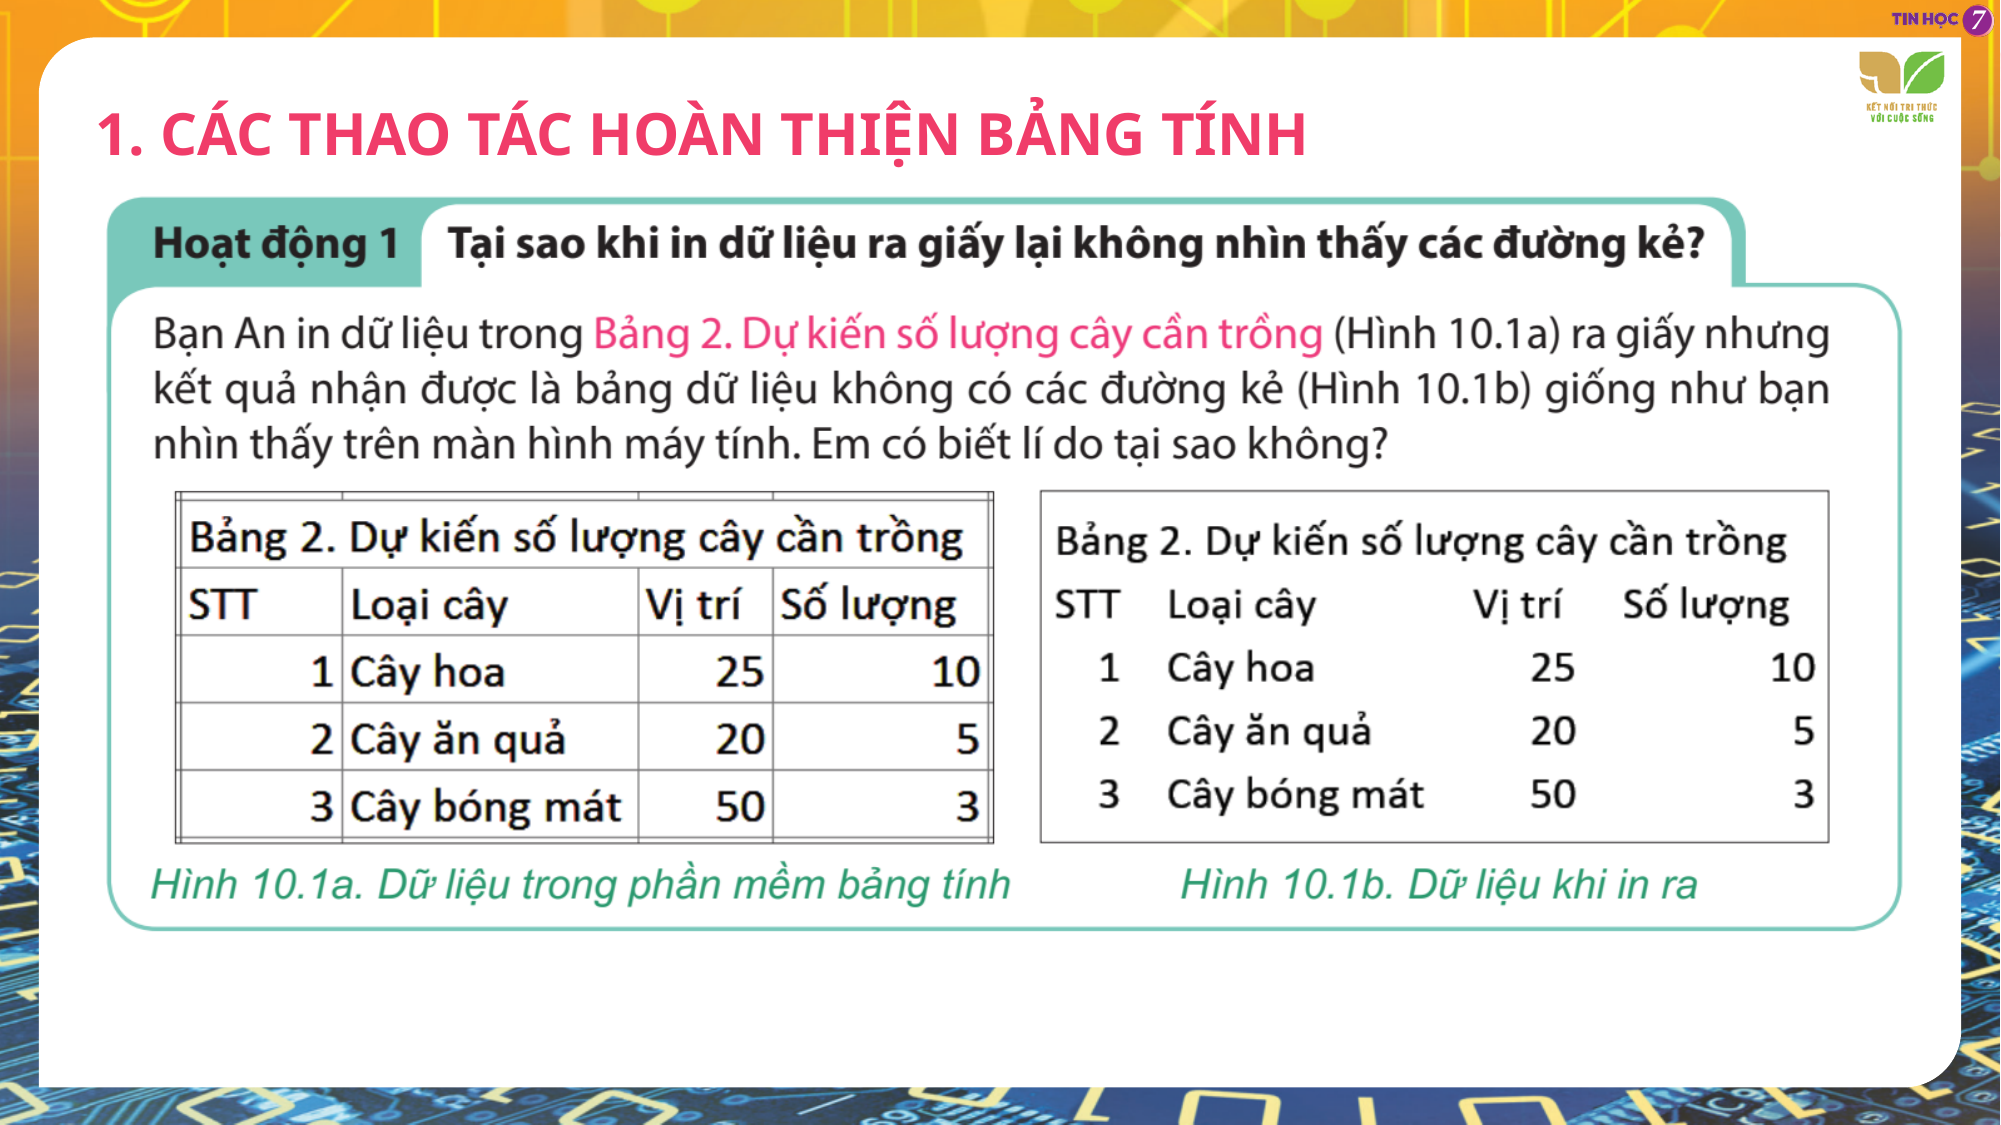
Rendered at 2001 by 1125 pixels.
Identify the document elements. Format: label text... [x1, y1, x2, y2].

text_box 1. CÁC THAO TÁC HOÀN THIỆN BẢNG TÍNH [80, 54, 1846, 175]
picture [0, 0, 2001, 1125]
